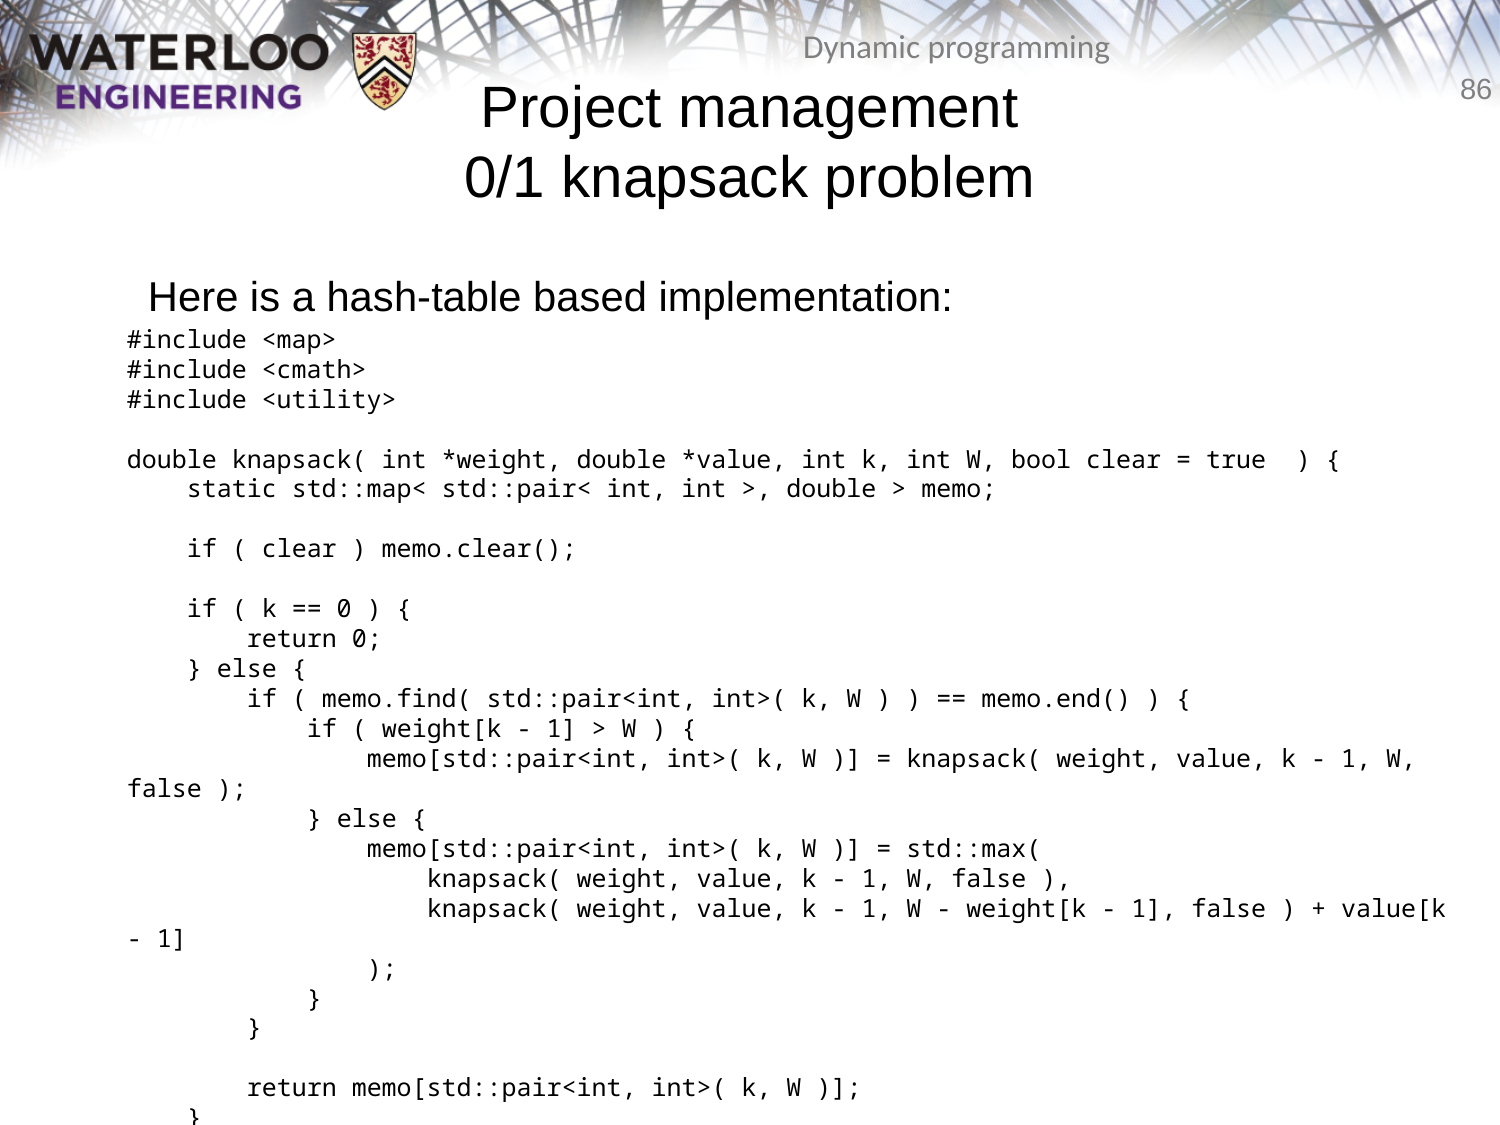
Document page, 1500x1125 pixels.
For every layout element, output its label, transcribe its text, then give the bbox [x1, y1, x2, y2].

title Project management 0/1 knapsack problem [74, 44, 1426, 233]
list Here is a hash-table based implementation: [74, 262, 1426, 1006]
text_box #include <map> #include <cmath> #include <utility> double knapsack( int *weight, double *value, int k, int W, bool clear = true ) { static std::map< std::pair< int, int >, double > memo; if ( clear ) memo.clear(); if ( k == 0 ) { return 0; } else { if ( memo.find( std::pair<int, int>( k, W ) ) == memo.end() ) { if ( weight[k - 1] > W ) { memo[std::pair<int, int>( k, W )] = knapsack( weight, value, k - 1, W, false ); } else { memo[std::pair<int, int>( k, W )] = std::max( knapsack( weight, value, k - 1, W, false ), knapsack( weight, value, k - 1, W - weight[k - 1], false ) + value[k - 1] ); } } return memo[std::pair<int, int>( k, W )]; } } [112, 315, 1471, 1125]
picture [0, 0, 1500, 1125]
